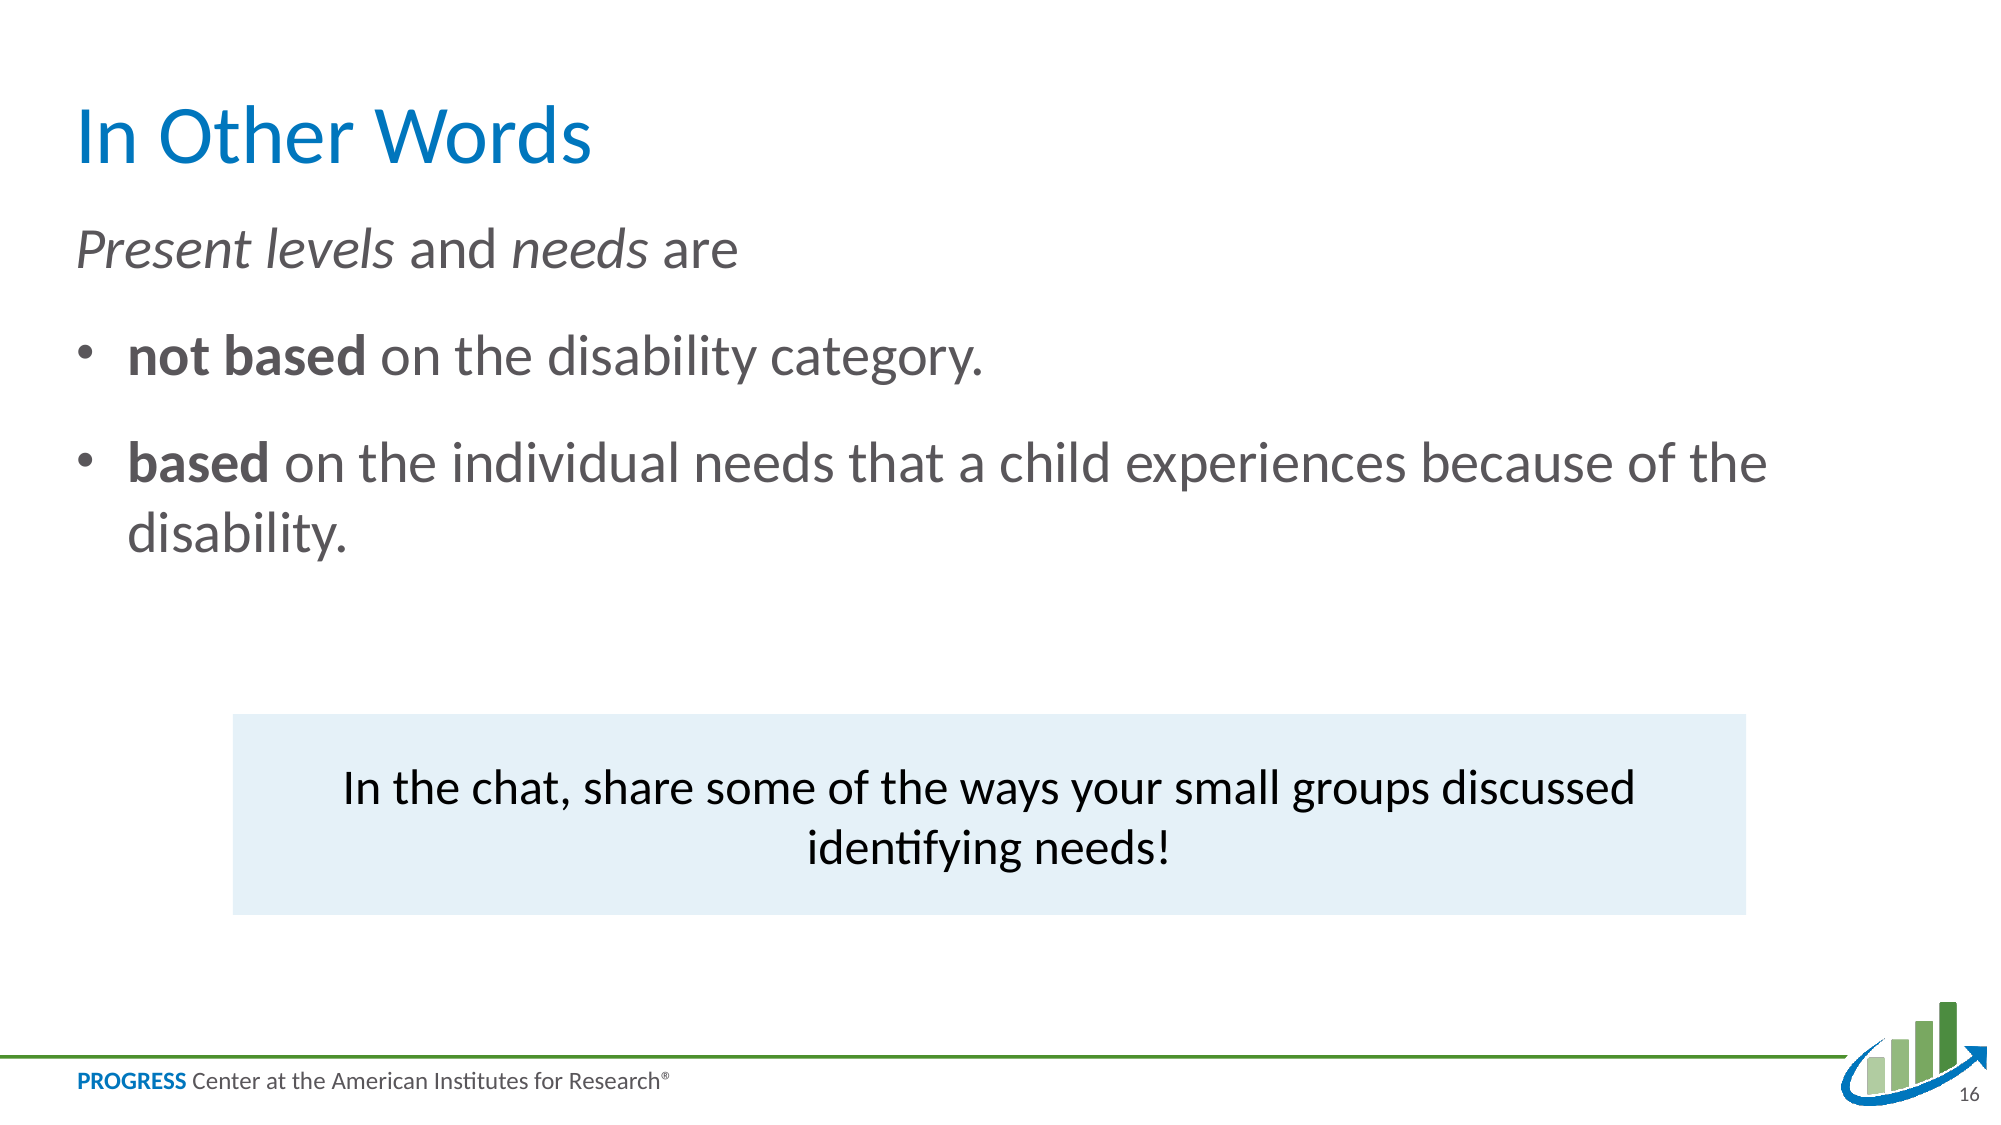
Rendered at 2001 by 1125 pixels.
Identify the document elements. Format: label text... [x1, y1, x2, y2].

text_box In the chat, share some of the ways your small groups discussed identifying needs! [232, 713, 1747, 916]
slide_number 16 [1954, 1080, 1980, 1106]
picture [1841, 1002, 1987, 1106]
title In Other Words [75, 0, 1935, 182]
list Present levels and needs are not based on the disability category. based on the individual needs that a child experiences because of the disability. [75, 210, 1935, 1005]
